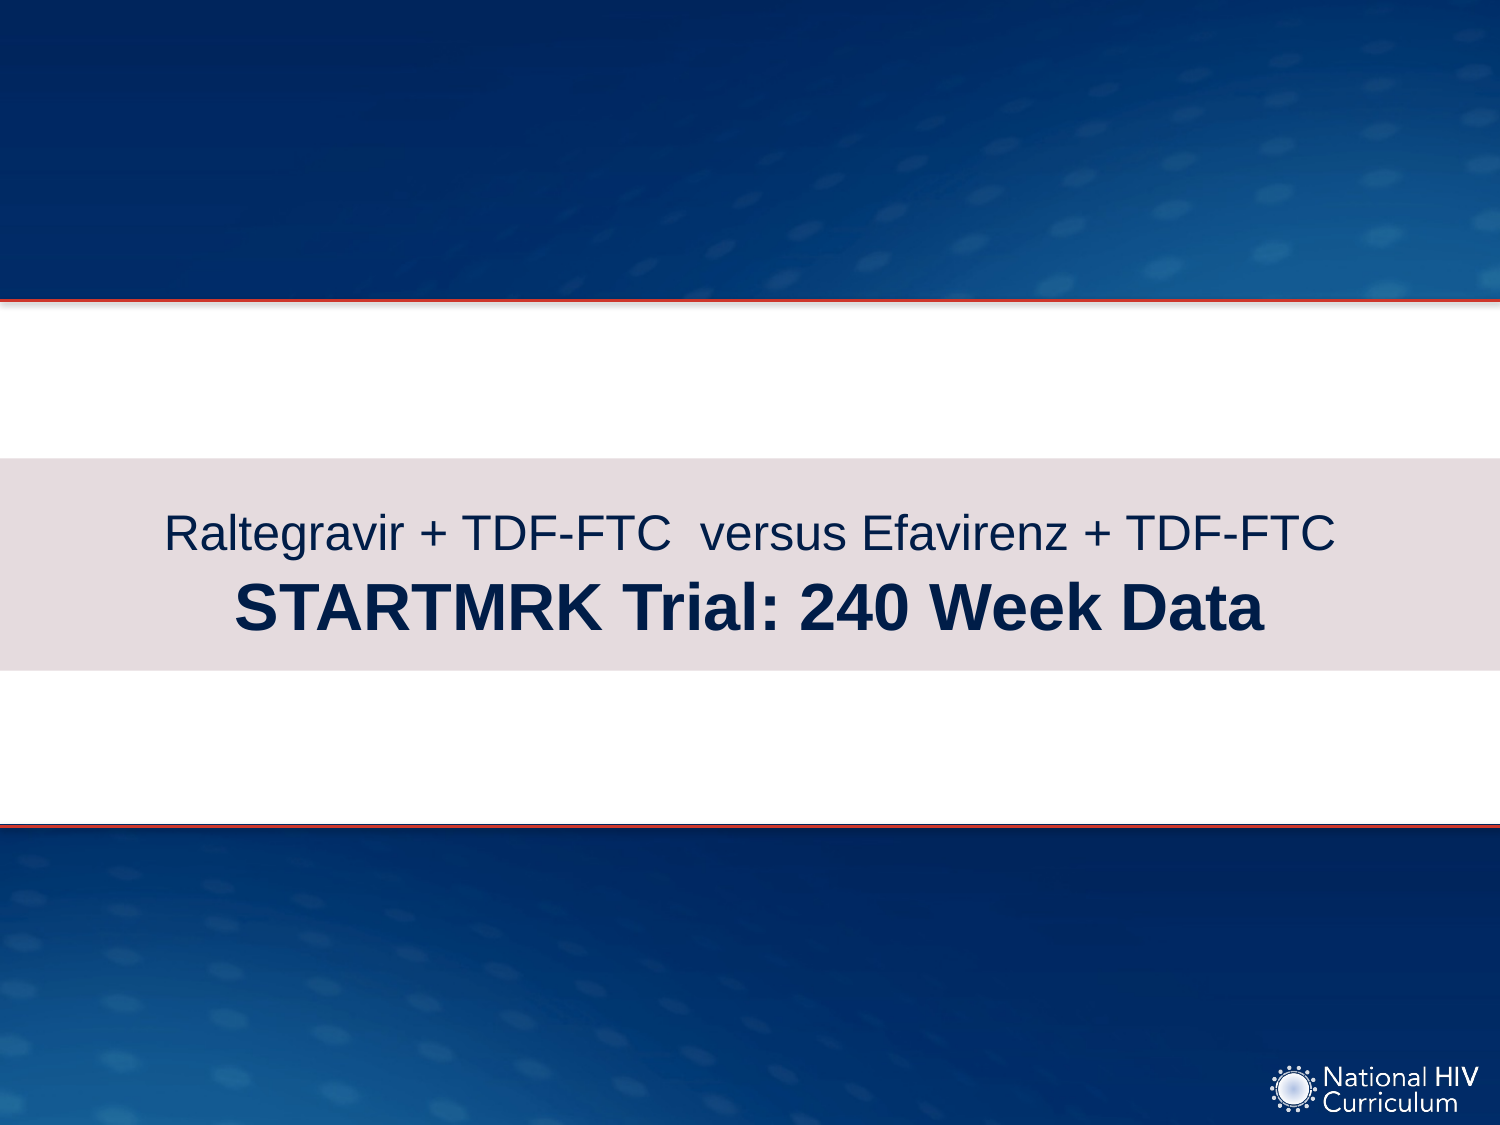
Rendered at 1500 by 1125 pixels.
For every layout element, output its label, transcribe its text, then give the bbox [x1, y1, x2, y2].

picture [0, 0, 1500, 299]
picture [0, 828, 1500, 1125]
title Raltegravir + TDF-FTC versus Efavirenz + TDF-FTC STARTMRK Trial: 240 Week Data [75, 460, 1426, 670]
